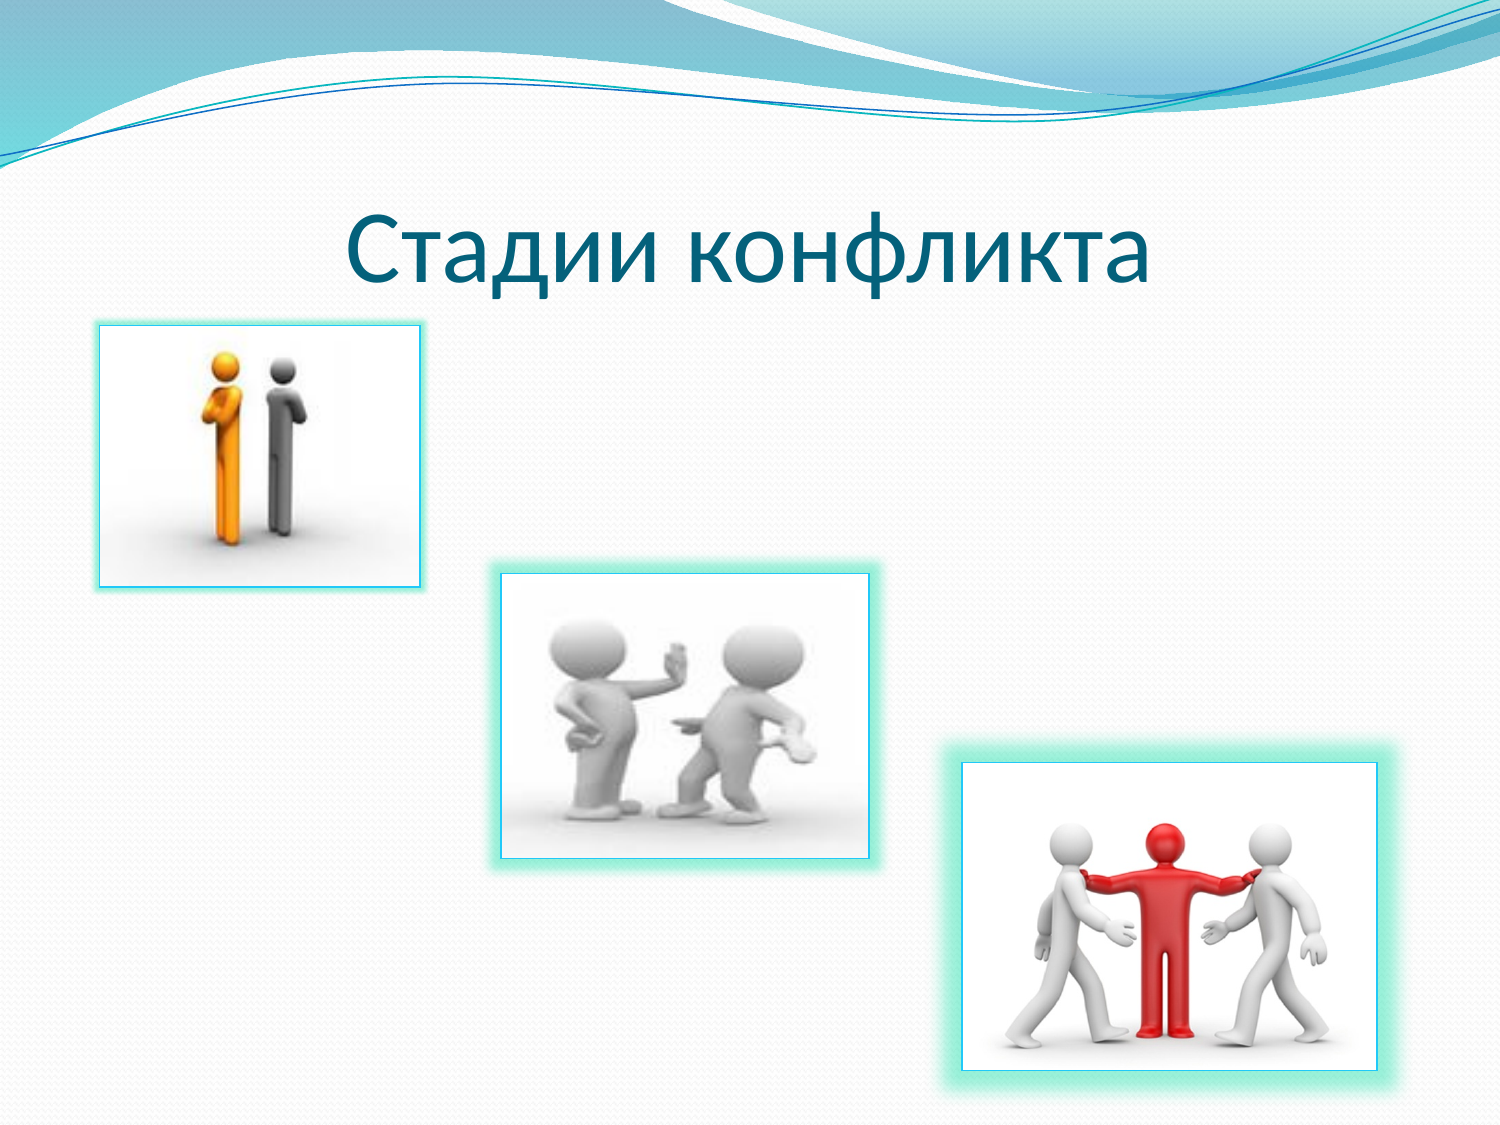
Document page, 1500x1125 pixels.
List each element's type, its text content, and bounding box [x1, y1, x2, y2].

picture [962, 762, 1377, 1070]
title Стадии конфликта [75, 115, 1425, 303]
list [100, 325, 420, 587]
picture [501, 574, 869, 859]
